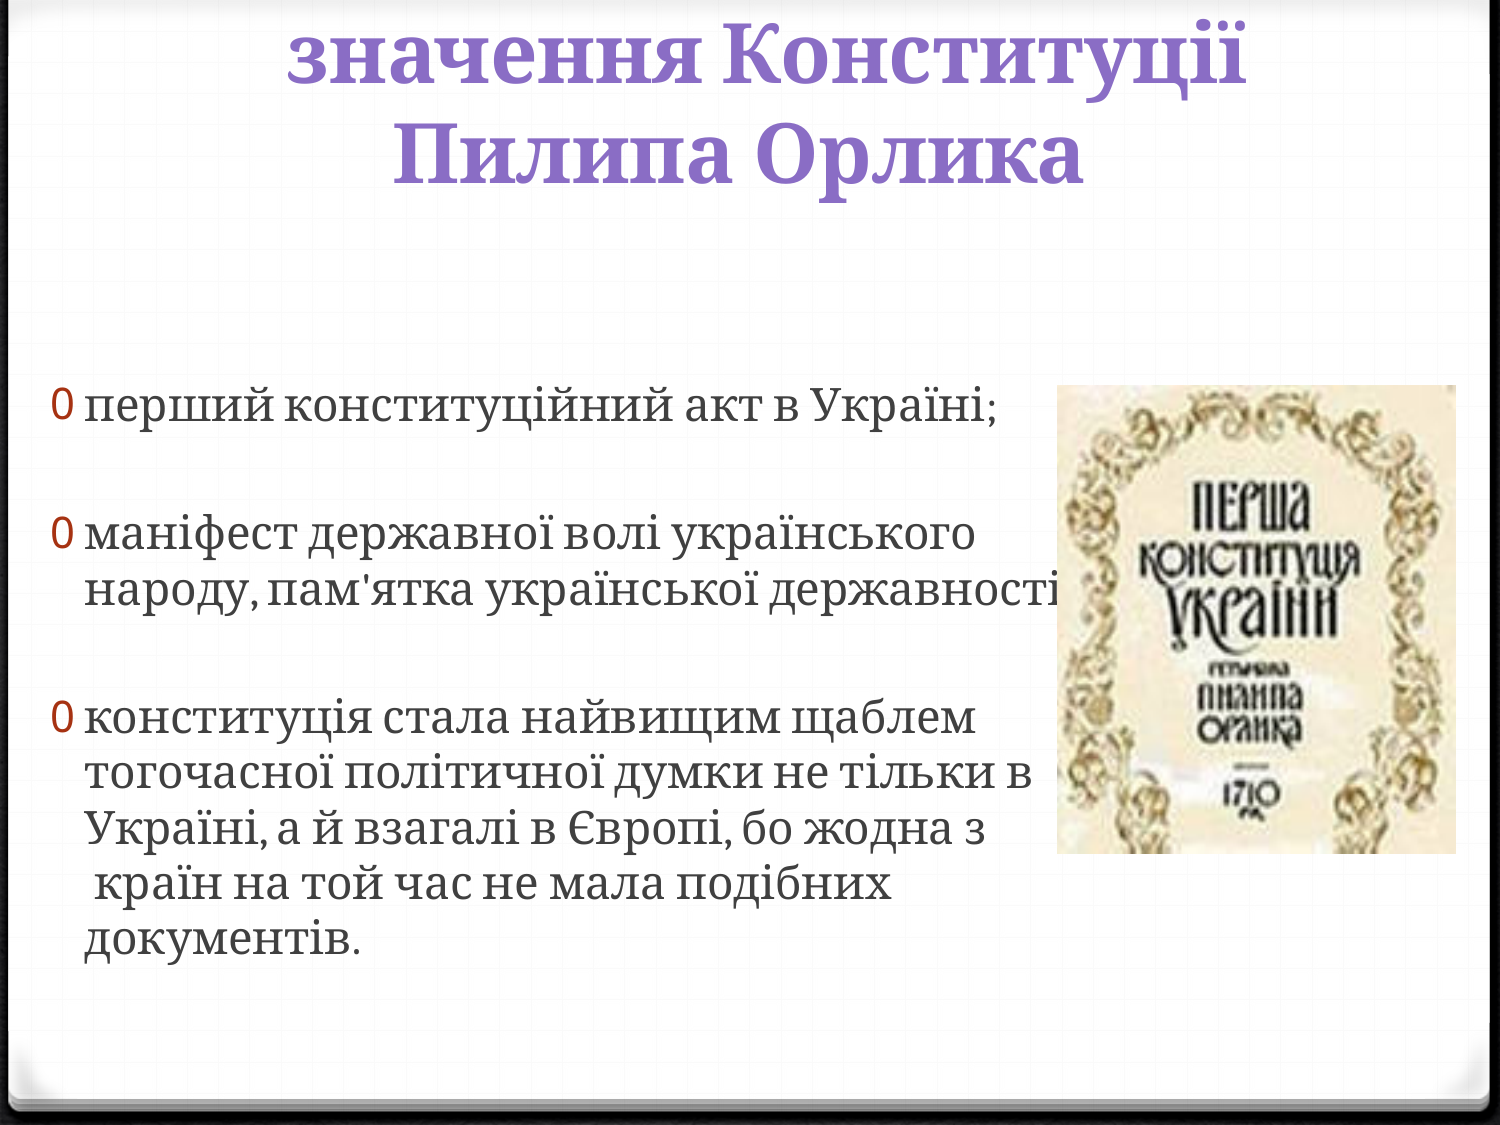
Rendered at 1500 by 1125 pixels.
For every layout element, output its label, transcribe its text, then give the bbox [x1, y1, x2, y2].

title значення Конституції Пилипа Орлика [100, 0, 1434, 200]
picture [0, 0, 1500, 1125]
list перший конституційний акт в Україні; маніфест державної волі українського народу, пам'ятка української державності; конституція стала найвищим щаблем тогочасної політичної думки не тільки в Україні, а й взагалі в Європі, бо жодна з країн на той час не мала подібних документів. [35, 303, 1102, 984]
